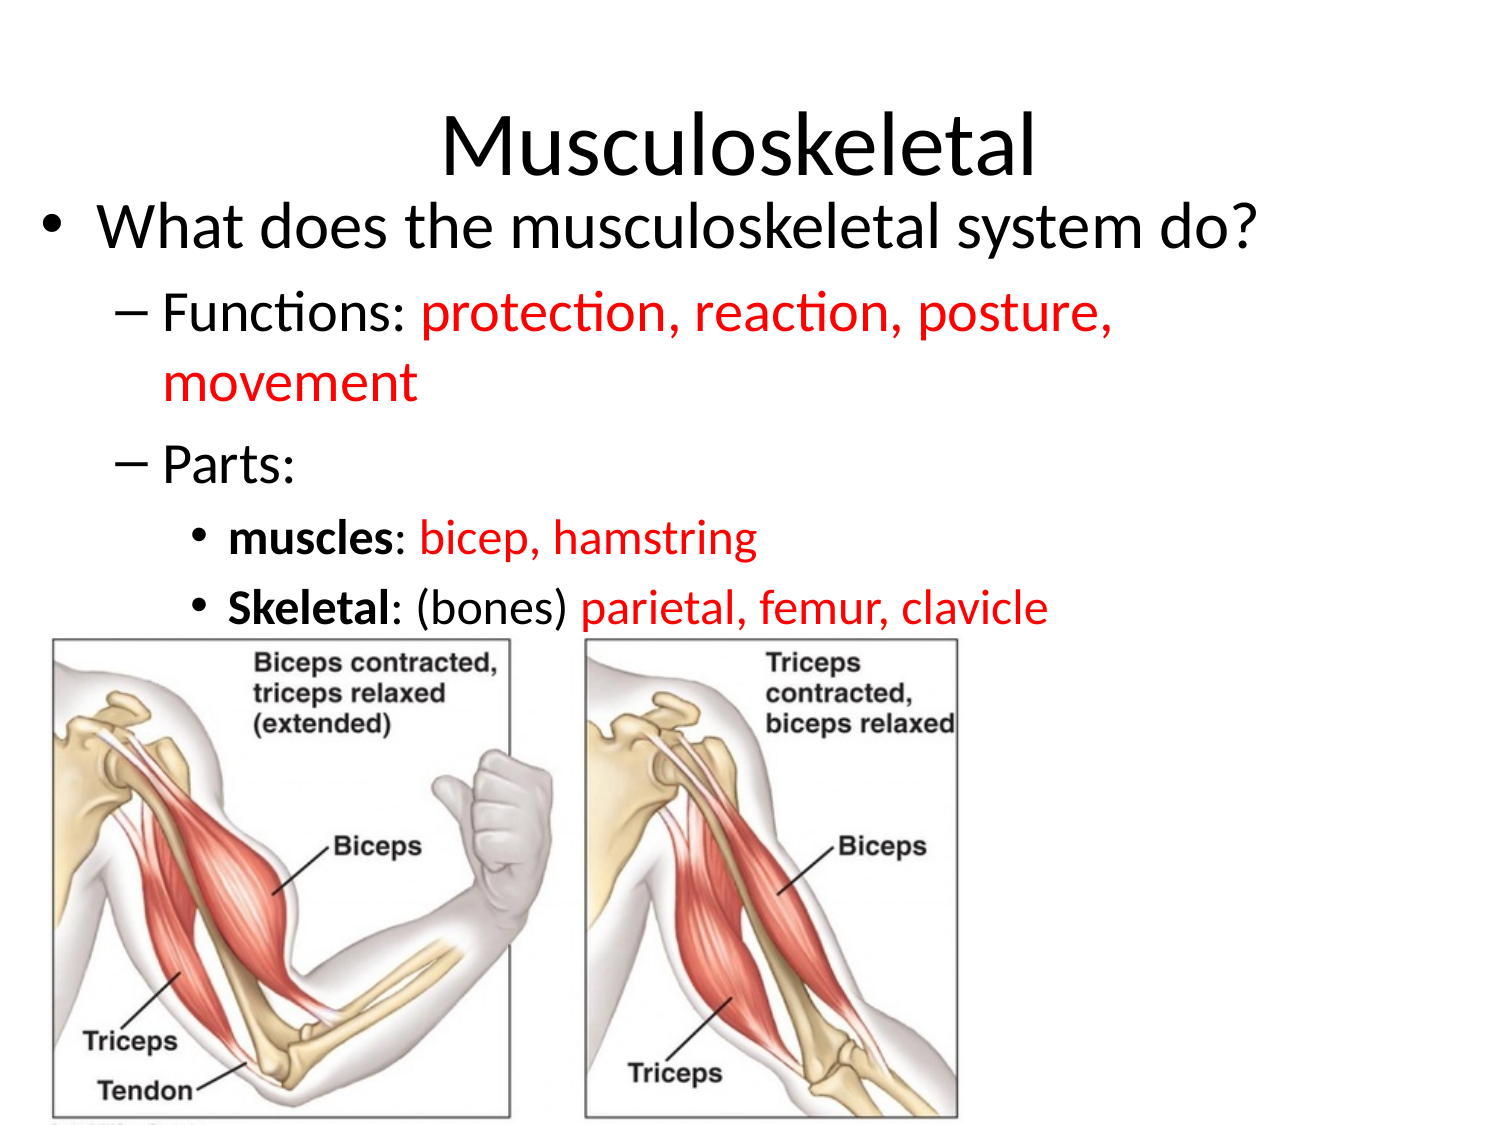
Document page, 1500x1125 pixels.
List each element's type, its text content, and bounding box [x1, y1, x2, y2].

picture [48, 633, 963, 1125]
title Musculoskeletal [75, 45, 1425, 233]
list What does the musculoskeletal system do? Functions: protection, reaction, posture, movement Parts: muscles: bicep, hamstring Skeletal: (bones) parietal, femur, clavicle [25, 174, 1376, 917]
